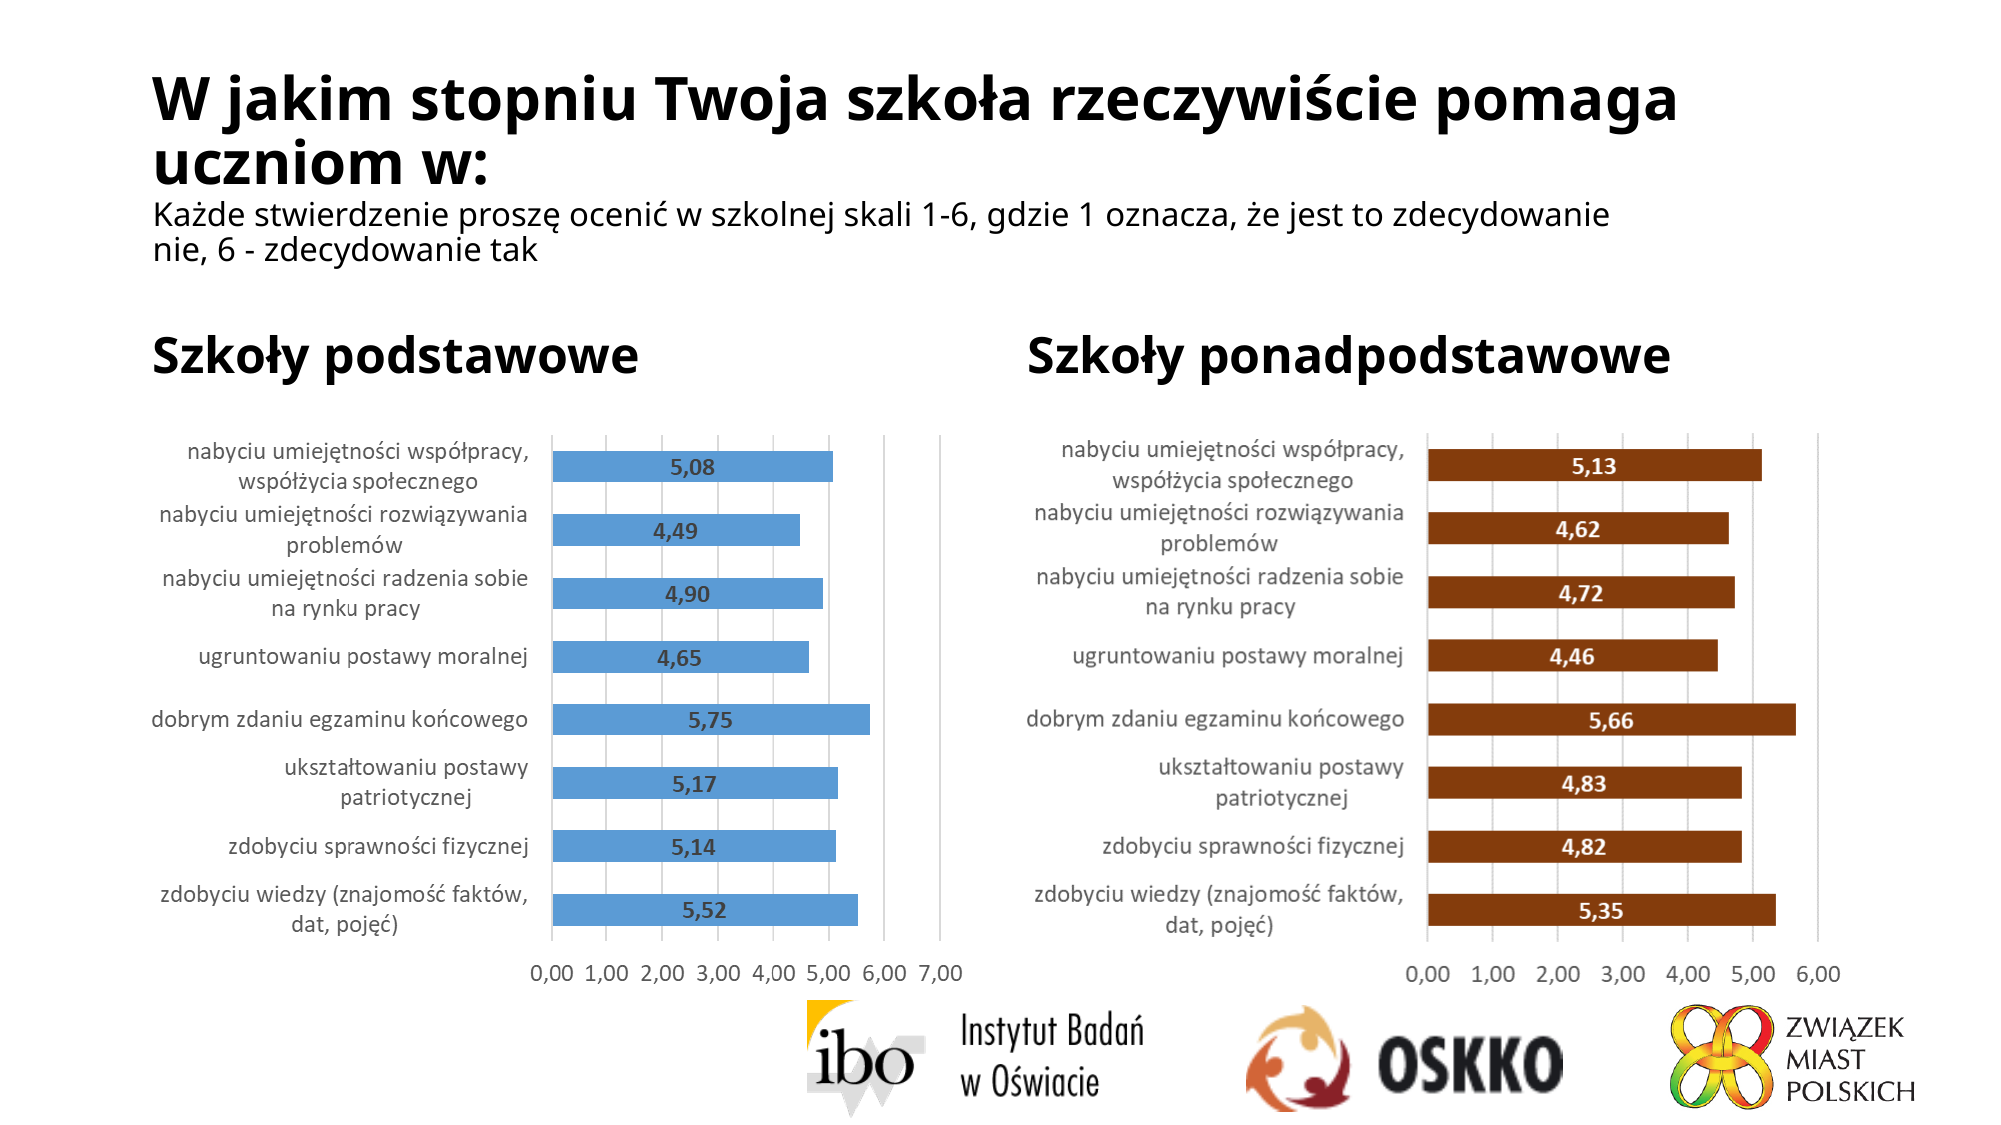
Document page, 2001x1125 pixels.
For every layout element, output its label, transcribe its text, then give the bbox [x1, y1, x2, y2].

picture [1662, 999, 1928, 1118]
picture [807, 999, 1146, 1118]
picture [1246, 1005, 1563, 1112]
title W jakim stopniu Twoja szkoła rzeczywiście pomaga uczniom w: Każde stwierdzenie proszę ocenić w szkolnej skali 1-6, gdzie 1 oznacza, że jest to zdecydowanie nie, 6 - zdecydowanie tak [137, 59, 1863, 278]
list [1012, 410, 1863, 1002]
list Szkoły podstawowe [137, 256, 984, 392]
list Szkoły ponadpodstawowe [1012, 256, 1863, 392]
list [137, 412, 984, 1000]
